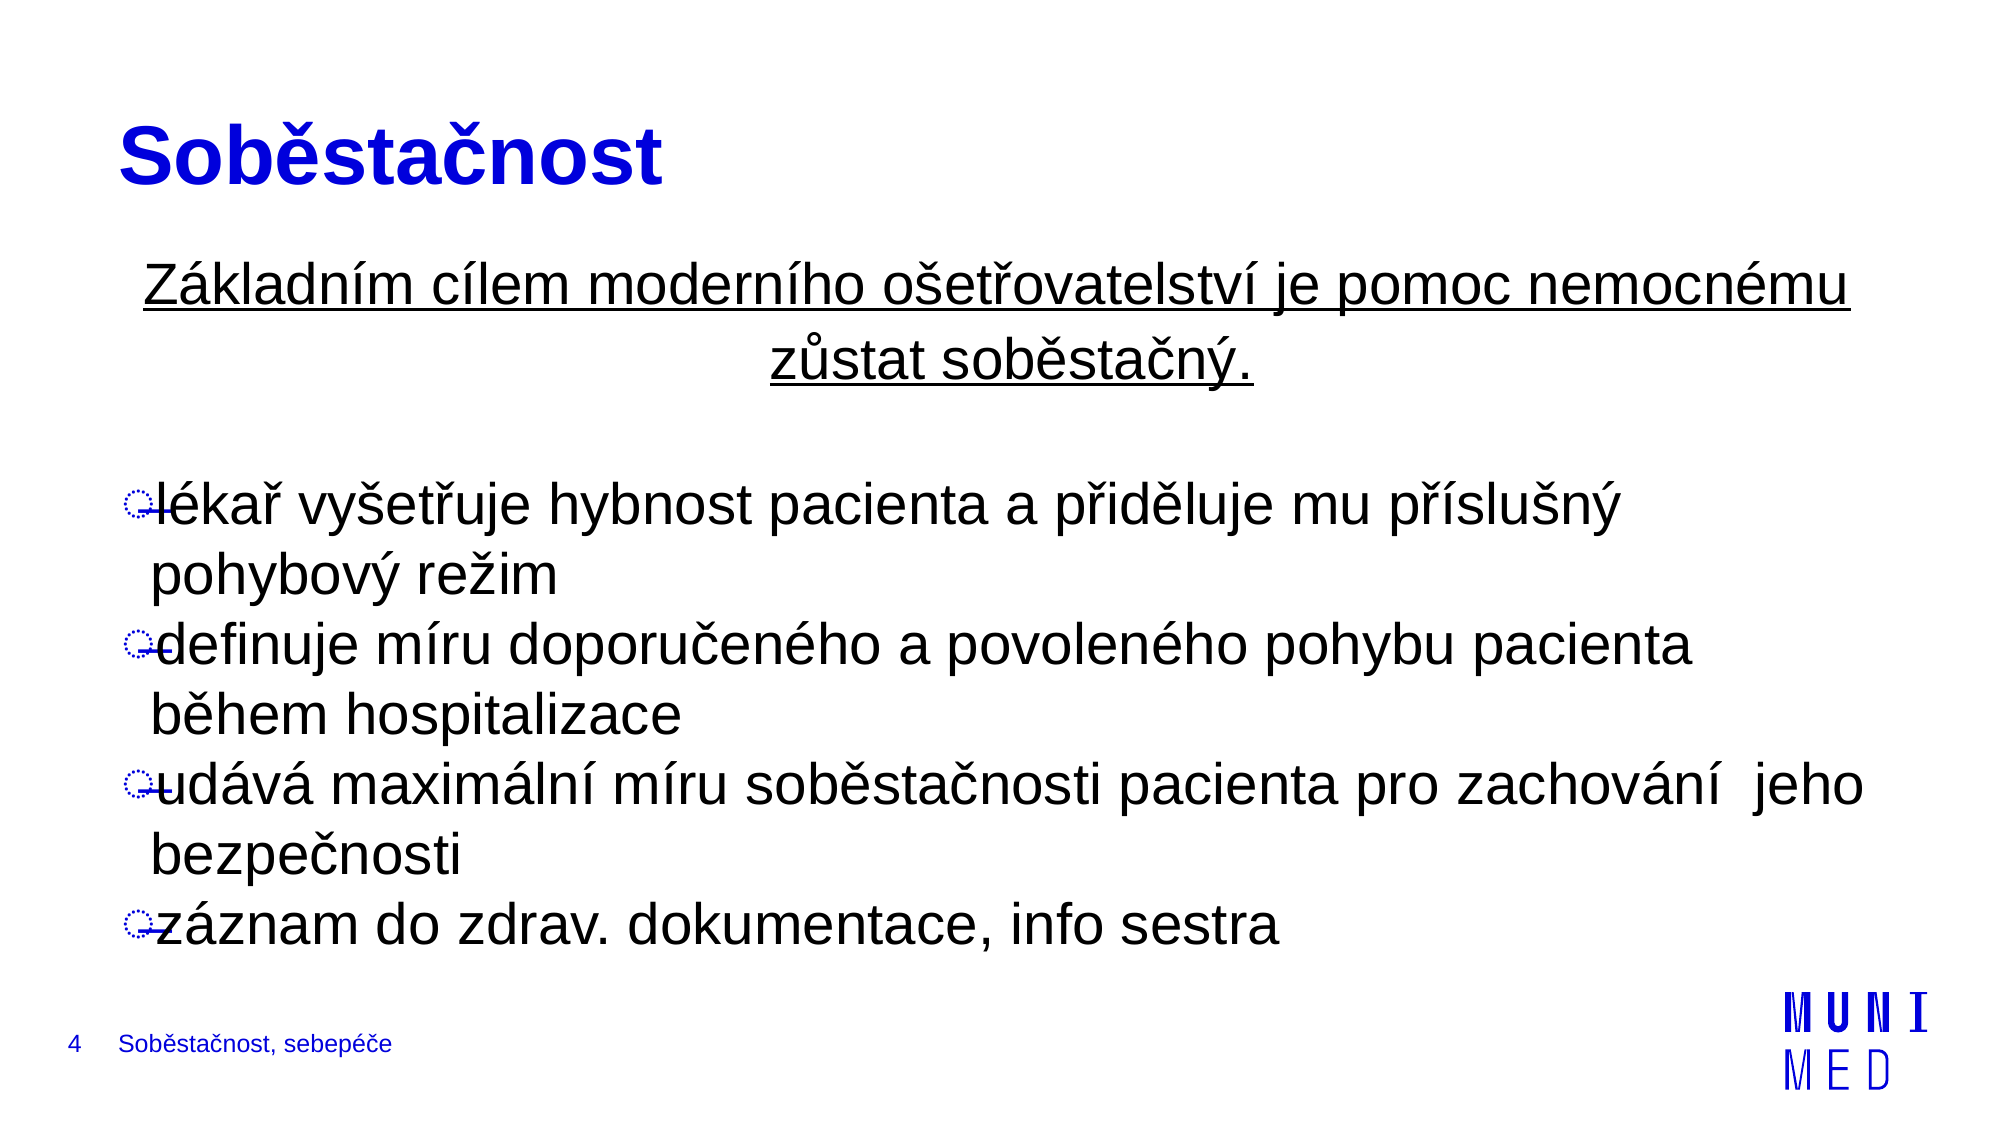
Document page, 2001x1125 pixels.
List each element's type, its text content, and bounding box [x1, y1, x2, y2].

title Soběstačnost [118, 118, 1883, 193]
list Základním cílem moderního ošetřovatelství je pomoc nemocnému zůstat soběstačný. lékař vyšetřuje hybnost pacienta a přiděluje mu příslušný pohybový režim definuje míru doporučeného a povoleného pohybu pacienta během hospitalizace udává maximální míru soběstačnosti pacienta pro zachování jeho bezpečnosti záznam do zdrav. dokumentace, info sestra [109, 241, 1874, 921]
slide_number 4 [67, 1021, 110, 1063]
footer Soběstačnost, sebepéče [118, 1021, 1418, 1063]
